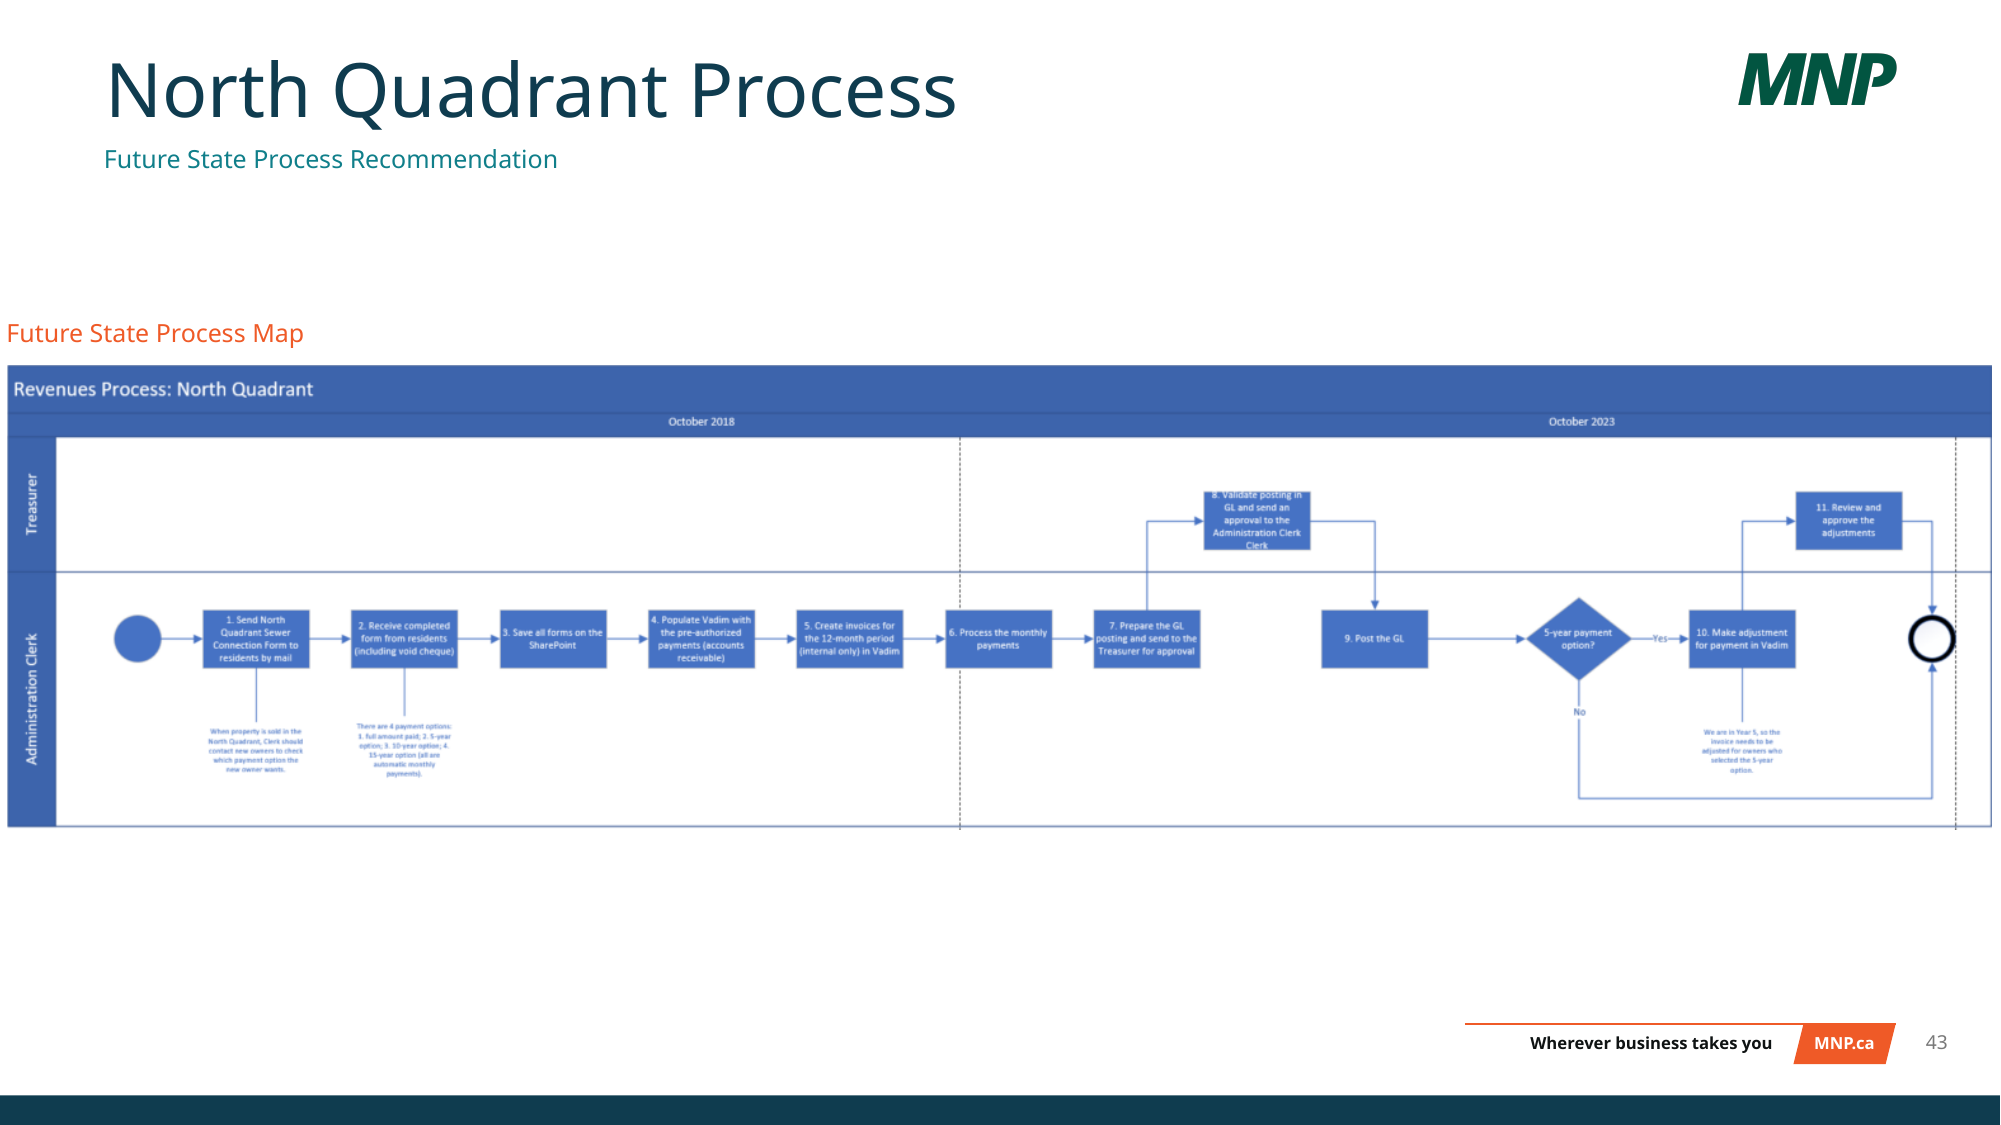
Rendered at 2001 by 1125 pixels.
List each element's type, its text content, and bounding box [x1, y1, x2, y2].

picture [1733, 48, 1905, 109]
text_box North Quadrant Process [105, 52, 1896, 144]
slide_number 43 [1895, 1023, 1978, 1065]
text_box Future State Process Recommendation [103, 143, 1895, 215]
text_box Future State Process Map [6, 317, 1798, 389]
picture [7, 365, 1992, 830]
